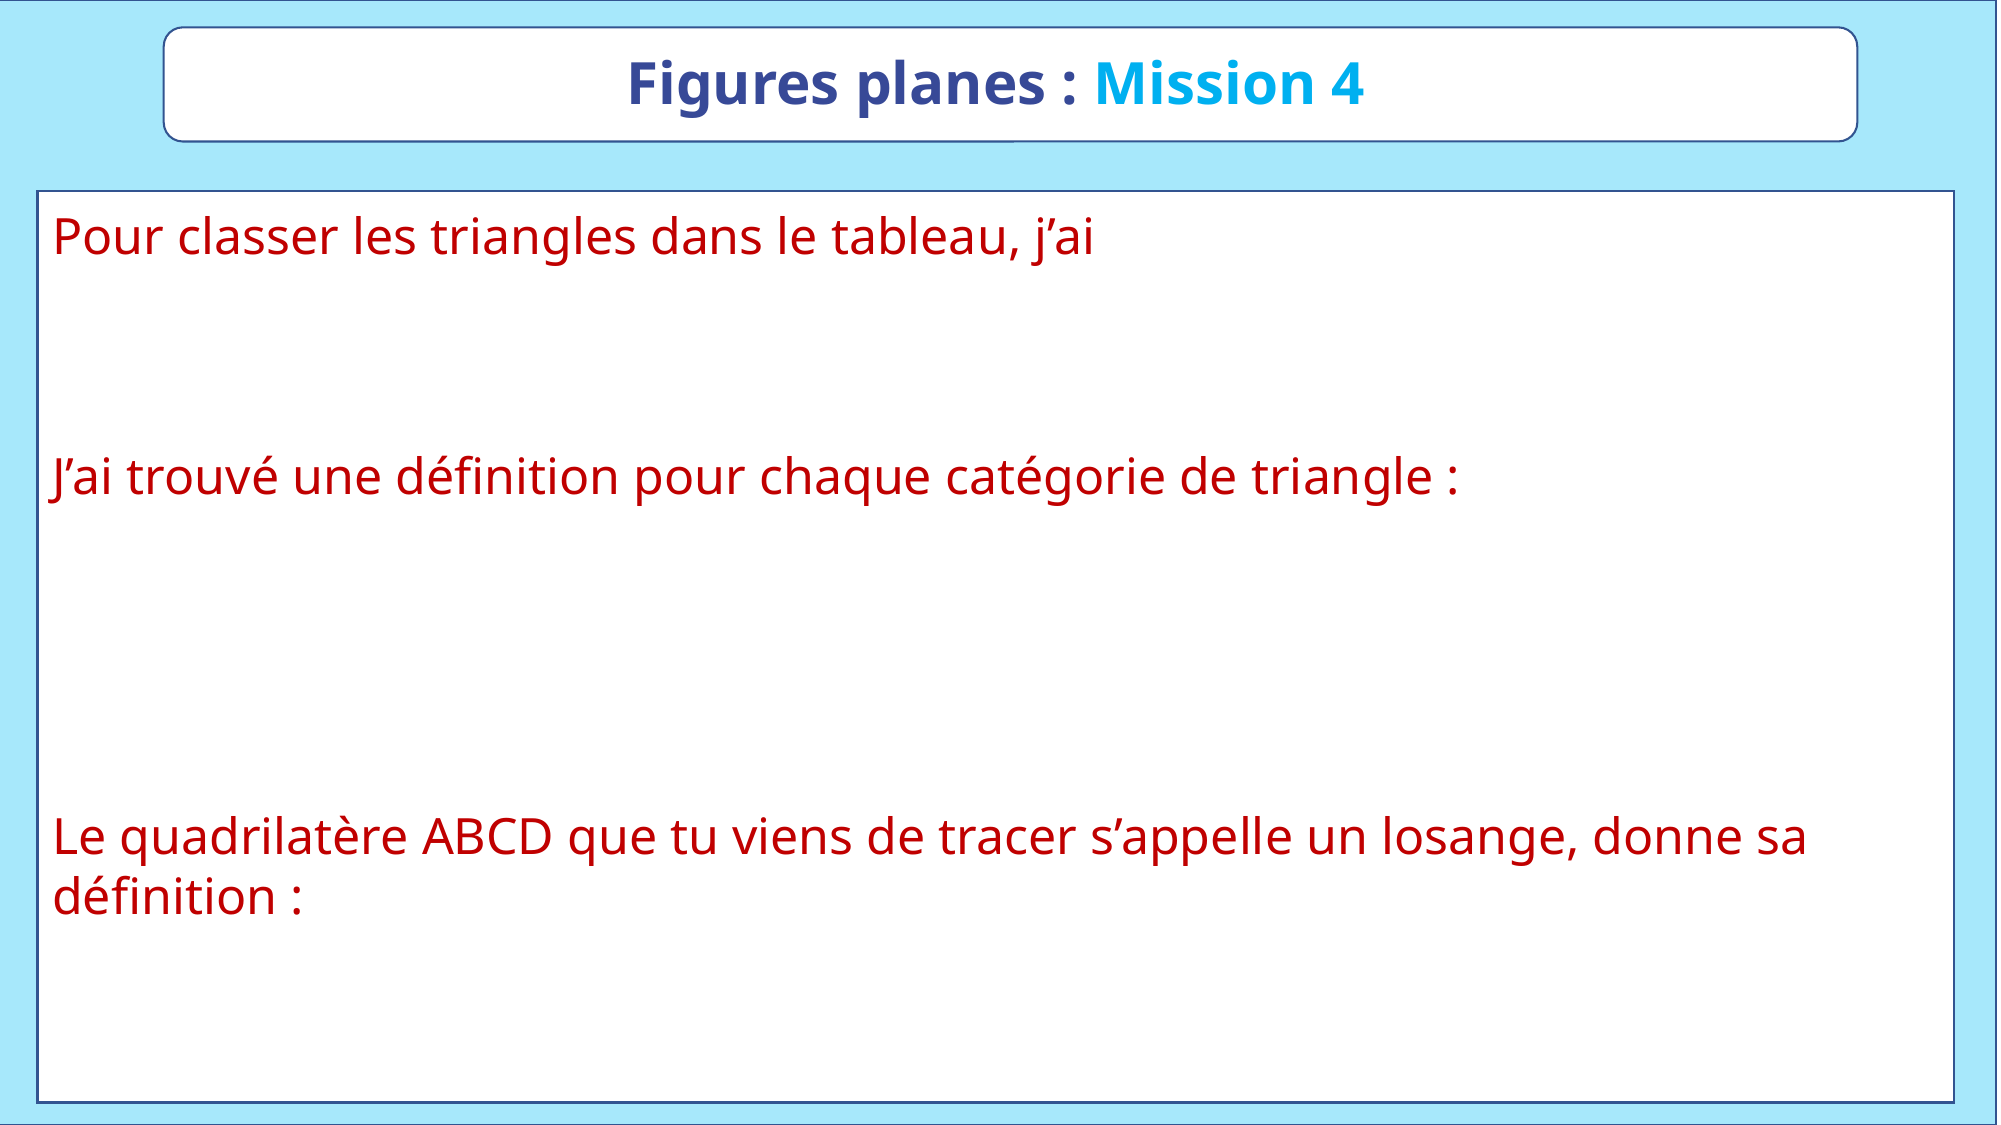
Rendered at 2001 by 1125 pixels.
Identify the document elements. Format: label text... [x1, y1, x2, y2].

text_box [0, 0, 1997, 1125]
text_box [163, 27, 1858, 142]
text_box Pour classer les triangles dans le tableau, j’ai J’ai trouvé une définition pour chaque catégorie de triangle : Le quadrilatère ABCD que tu viens de tracer s’appelle un losange, donne sa définition : [36, 190, 1955, 1104]
